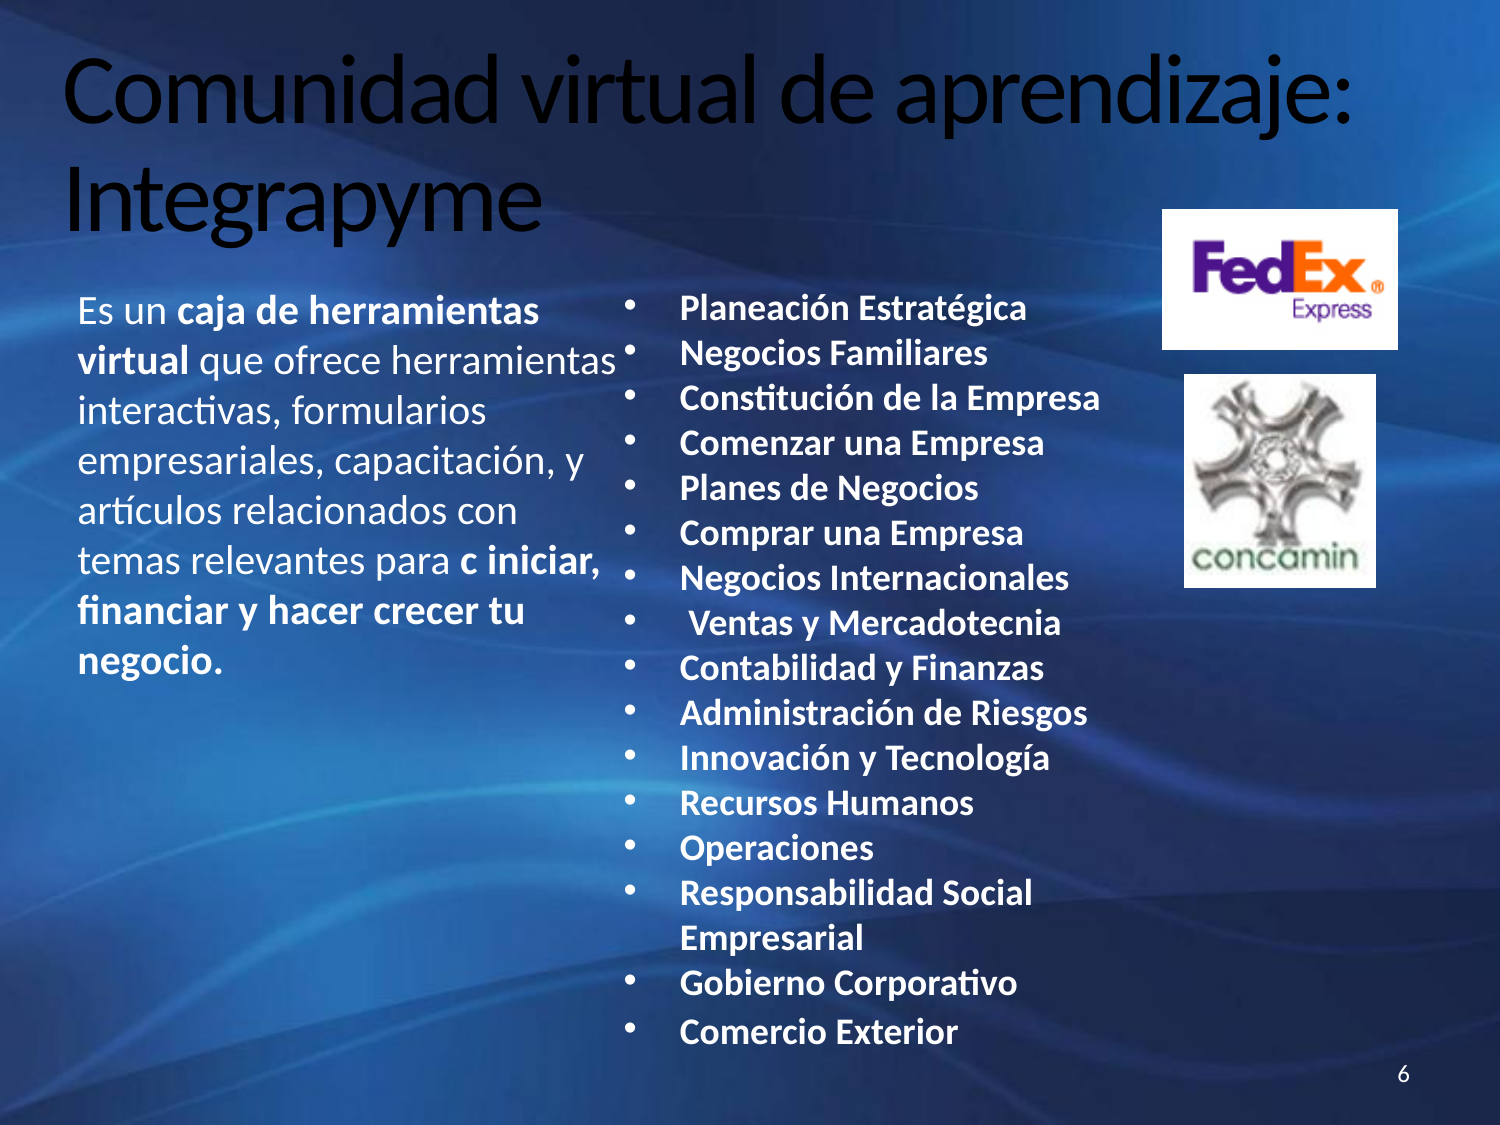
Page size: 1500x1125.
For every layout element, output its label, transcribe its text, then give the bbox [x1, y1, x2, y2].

title Comunidad virtual de aprendizaje: Integrapyme [62, 37, 1438, 256]
picture [0, 0, 1500, 1125]
slide_number 6 [1185, 1042, 1425, 1103]
text_box Es un caja de herramientas virtual que ofrece herramientas interactivas, formularios empresariales, capacitación, y artículos relacionados con temas relevantes para c iniciar, financiar y hacer crecer tu negocio. Temas de atención: Planeación Estratégica Negocios Familiares Constitución de la Empresa Comenzar una Empresa Planes de Negocios Comprar una Empresa Negocios Internacionales Ventas y Mercadotecnia Contabilidad y Finanzas Administración de Riesgos Innovación y Tecnología Recursos Humanos Operaciones Responsabilidad Social Empresarial Gobierno Corporativo Comercio Exterior [62, 275, 1185, 1125]
